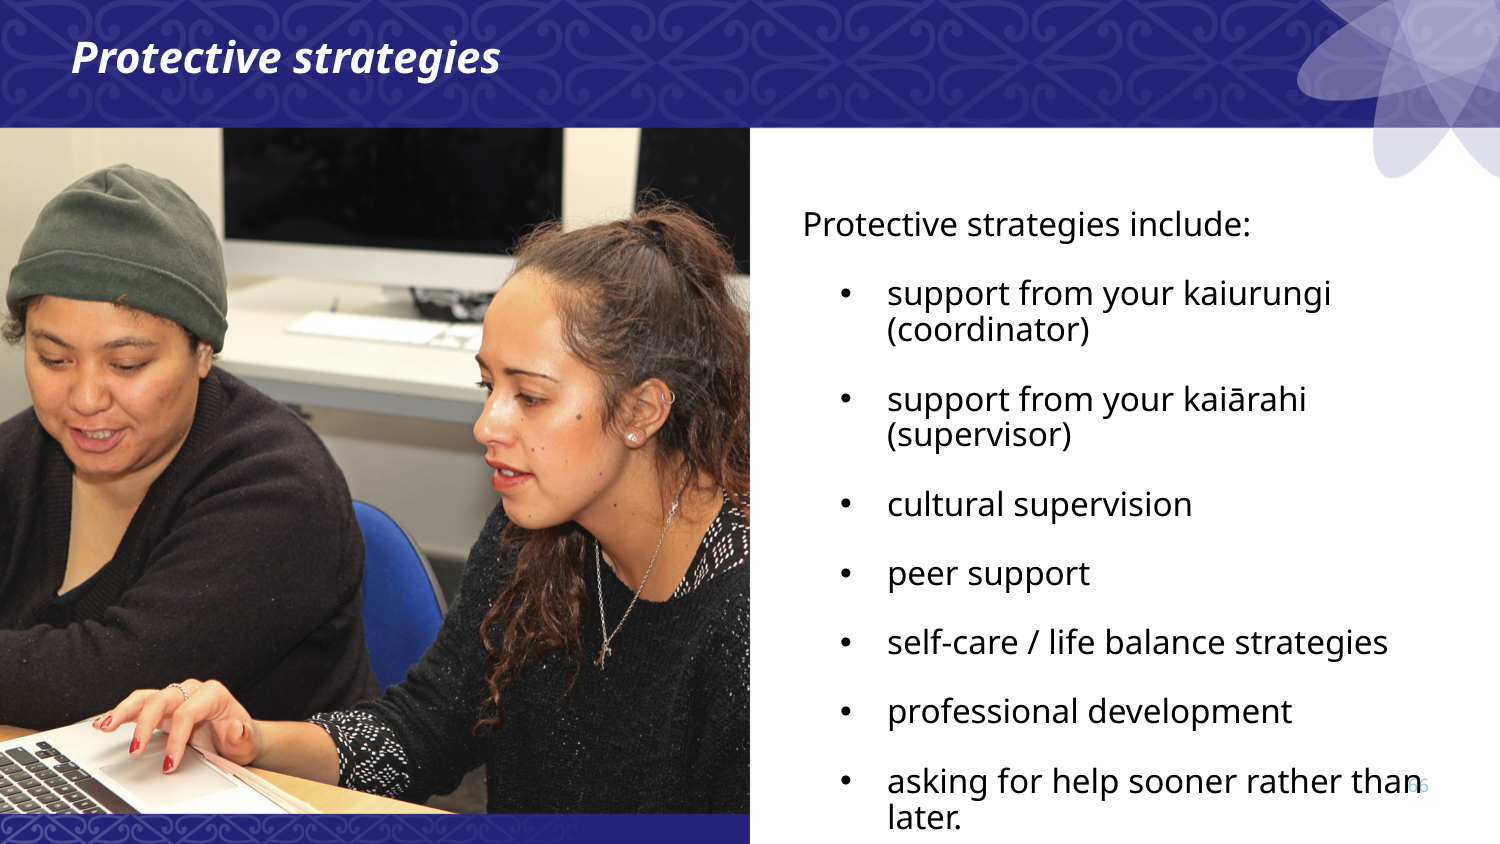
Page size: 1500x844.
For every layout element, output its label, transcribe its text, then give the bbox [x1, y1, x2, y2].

text_box Protective strategies include: support from your kaiurungi (coordinator) support from your kaiārahi (supervisor) cultural supervision peer support self-care / life balance strategies professional development asking for help sooner rather than later. [787, 200, 1476, 844]
text_box Protective strategies [70, 35, 934, 84]
picture [0, 0, 1500, 844]
